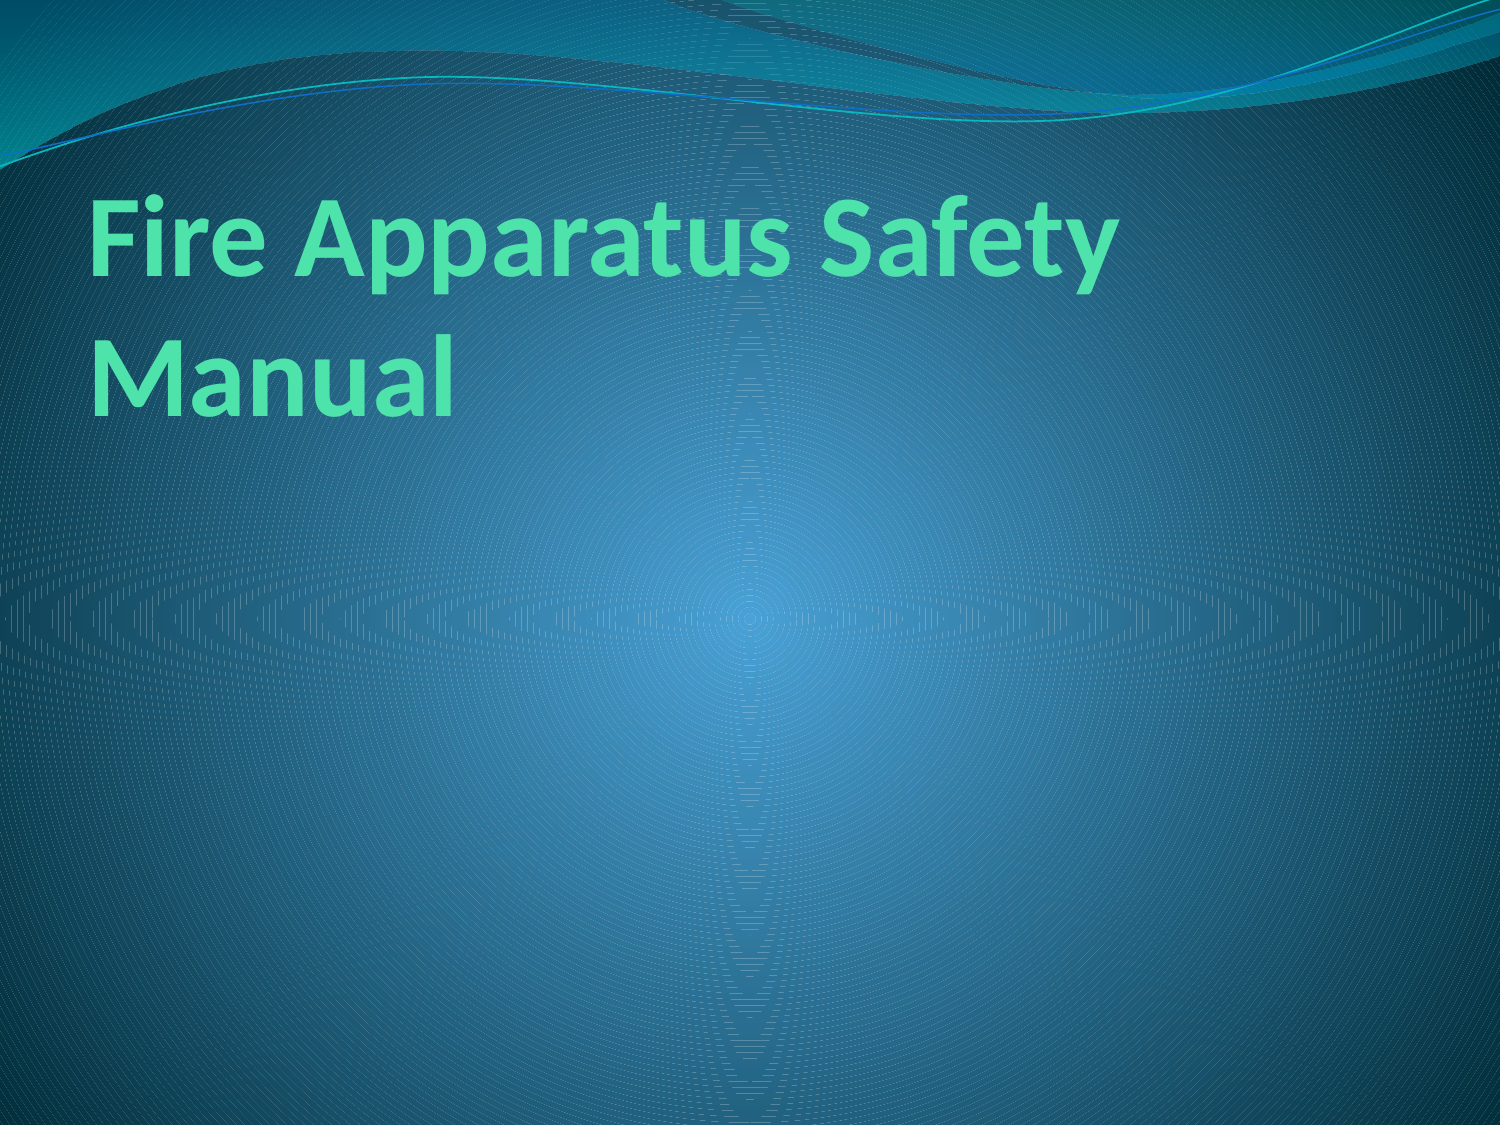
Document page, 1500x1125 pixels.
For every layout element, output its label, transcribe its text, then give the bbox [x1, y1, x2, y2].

title Fire Apparatus Safety Manual [86, 216, 1362, 440]
